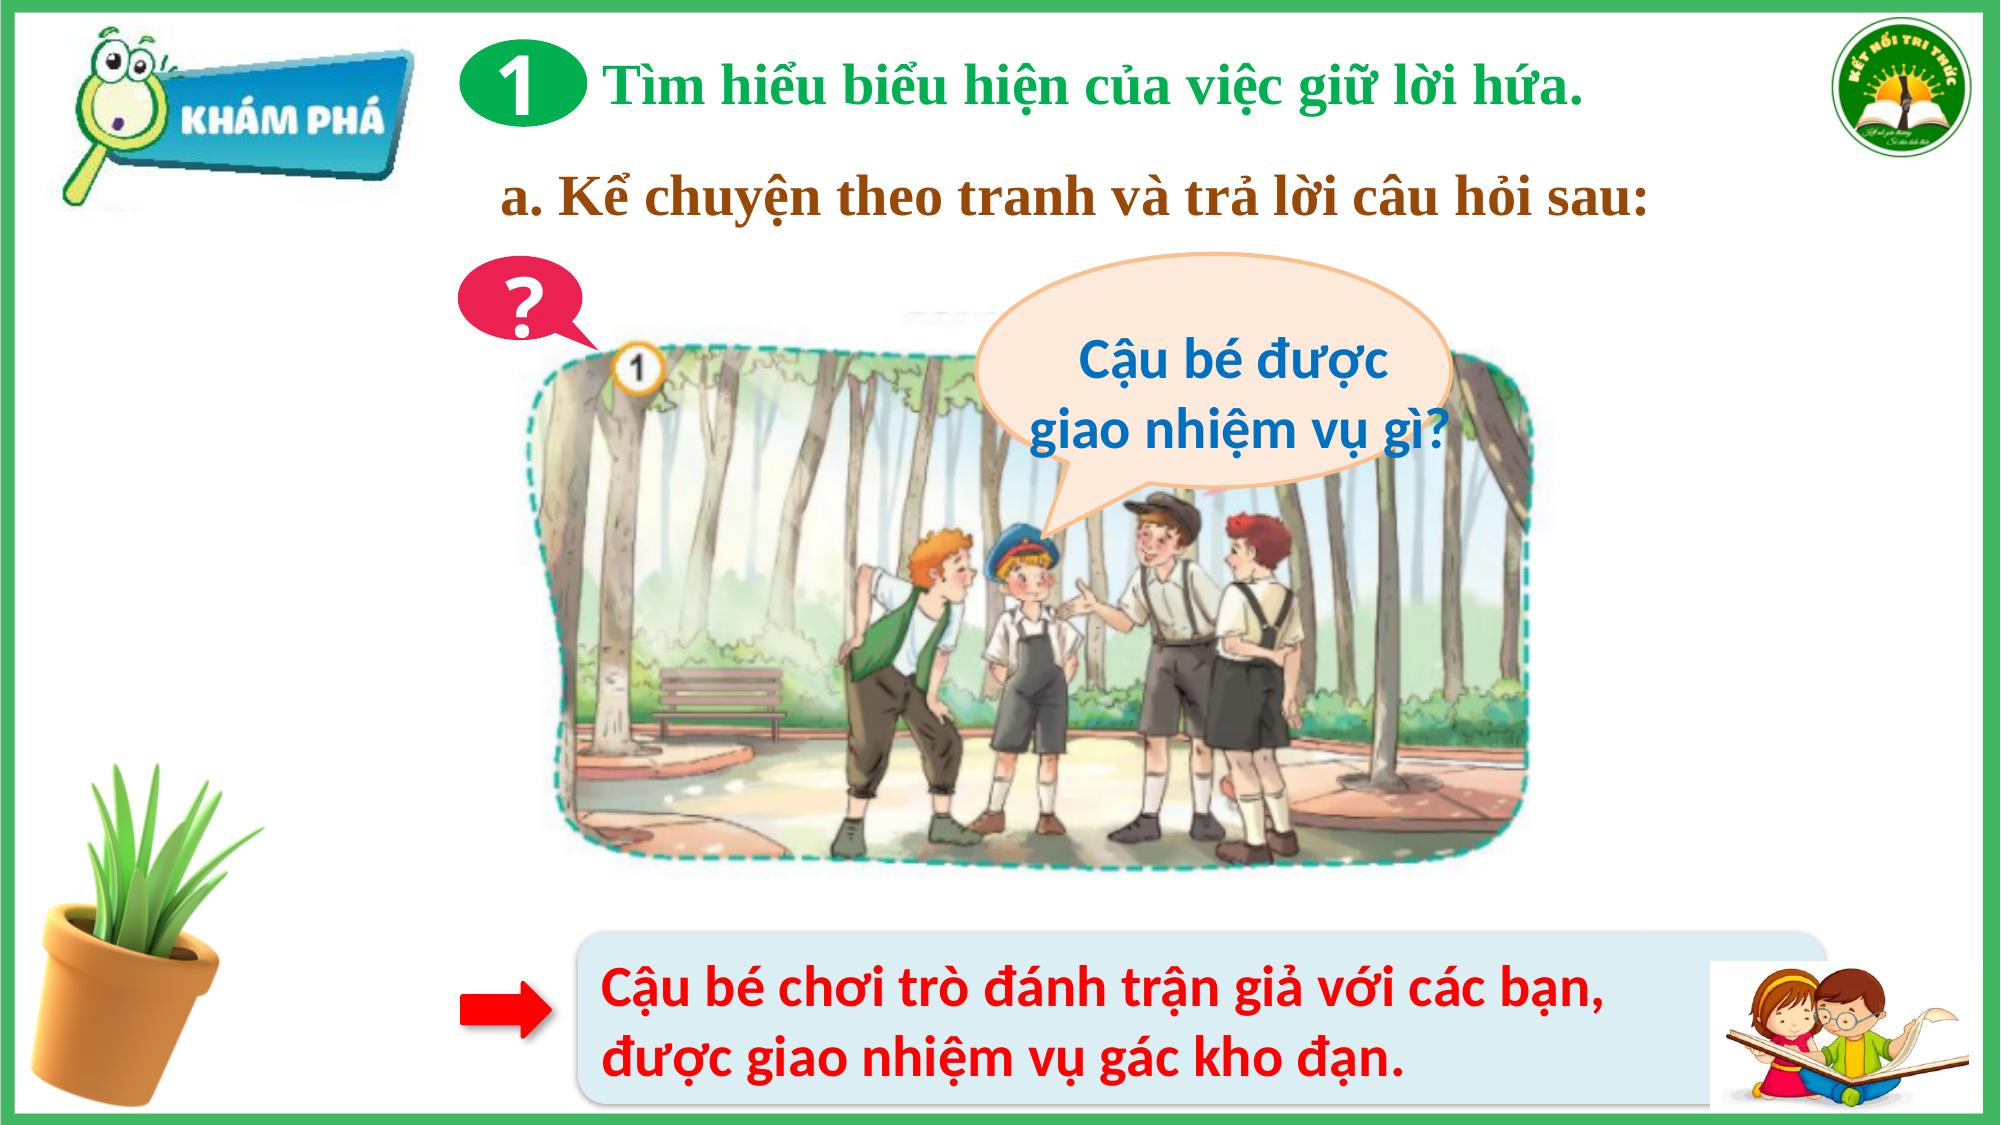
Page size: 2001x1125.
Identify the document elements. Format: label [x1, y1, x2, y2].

picture [0, 0, 2000, 1125]
text_box [459, 24, 588, 142]
text_box [457, 225, 583, 363]
text_box [469, 253, 1576, 888]
